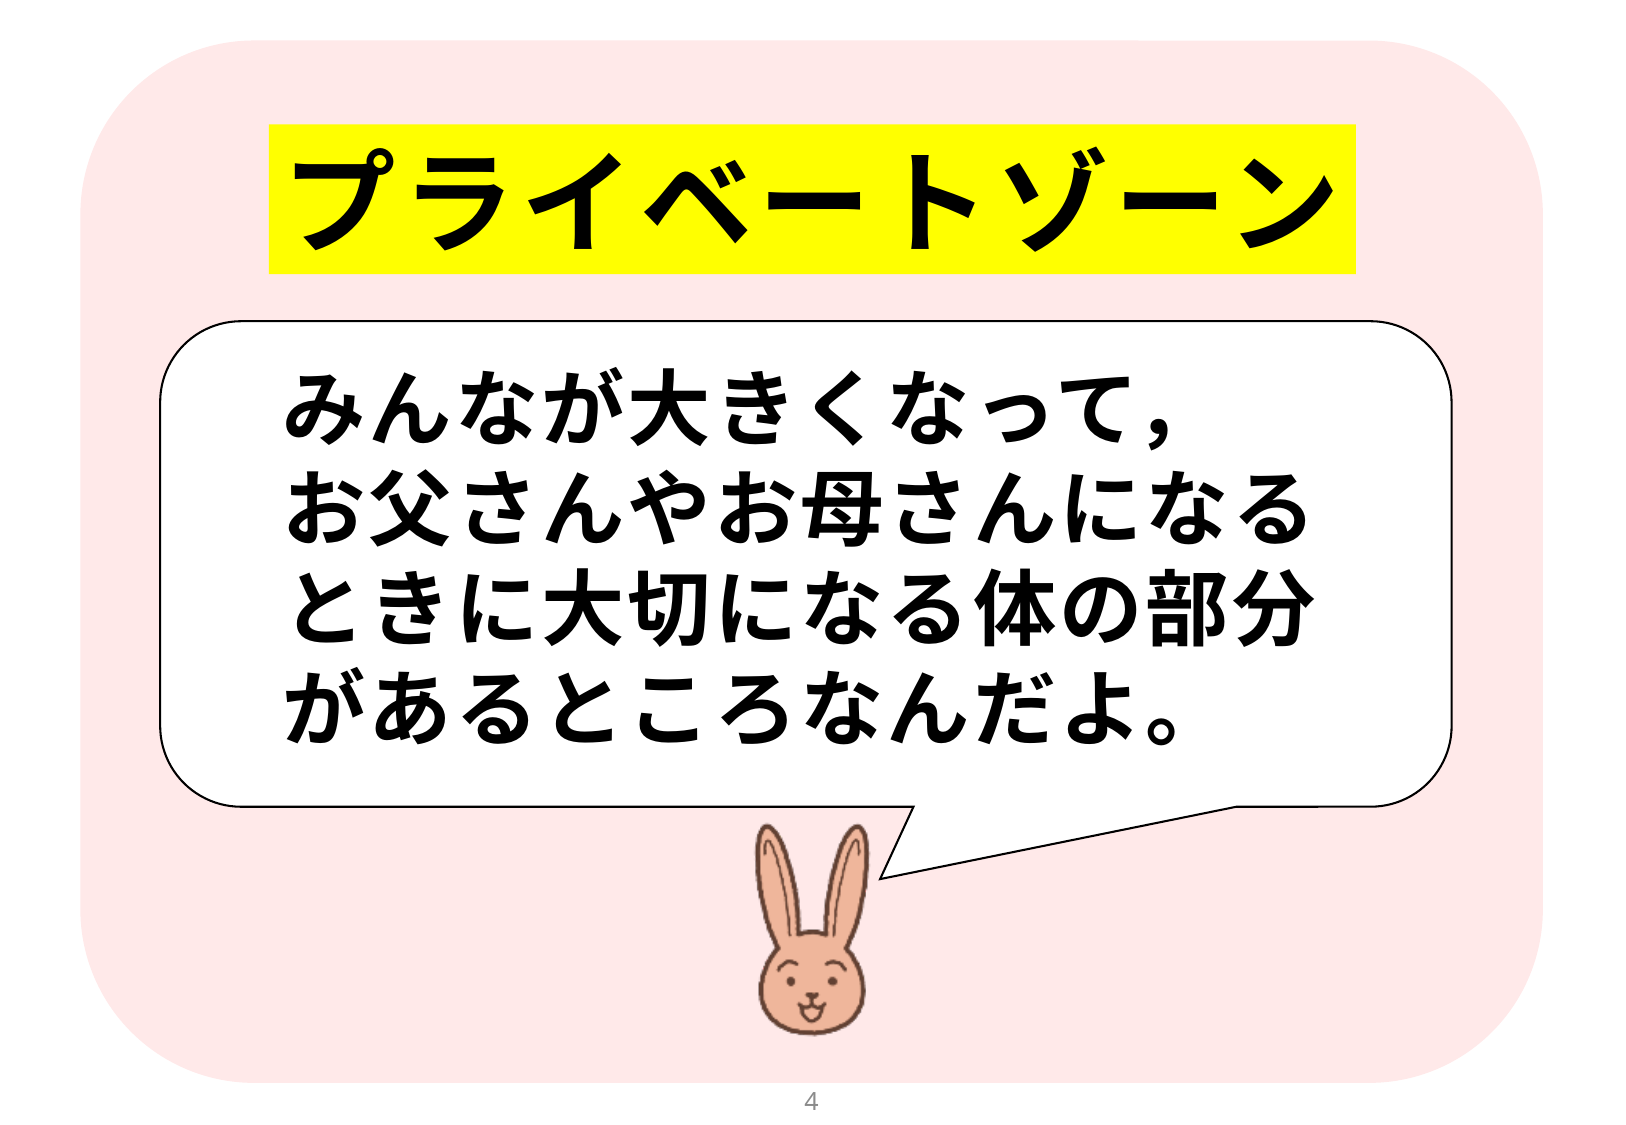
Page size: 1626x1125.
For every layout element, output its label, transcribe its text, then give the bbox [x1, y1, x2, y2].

text_box 3 [772, 1081, 850, 1123]
text_box [79, 39, 1544, 1084]
text_box プライベートゾーン [268, 124, 1356, 275]
text_box [159, 320, 1453, 879]
picture [737, 806, 888, 1054]
text_box みんなが大きくなって， お父さんやお母さんになるときに大切になる体の部分があるところなんだよ。 [267, 348, 1370, 764]
